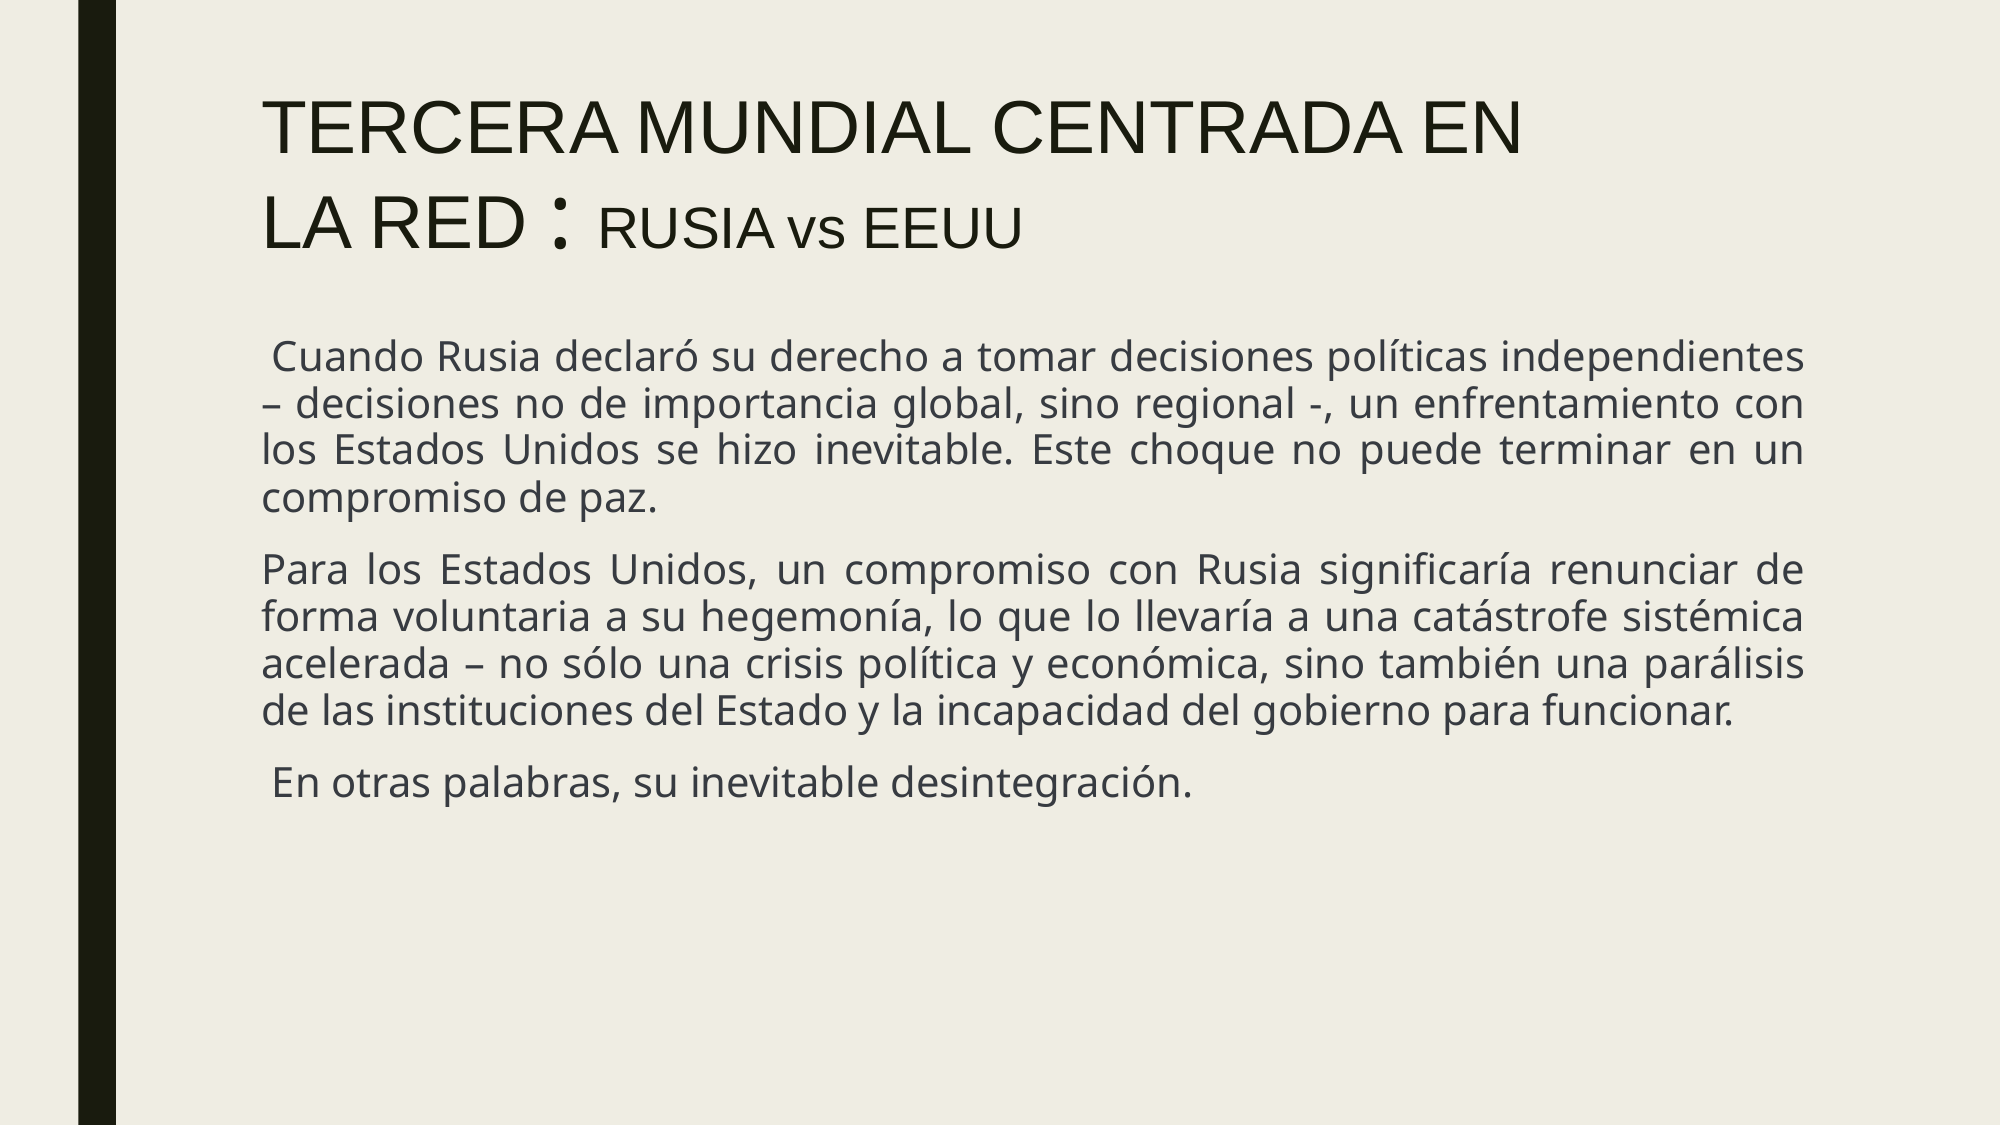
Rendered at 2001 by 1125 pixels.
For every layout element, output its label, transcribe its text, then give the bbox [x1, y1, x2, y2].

list Cuando Rusia declaró su derecho a tomar decisiones políticas independientes – decisiones no de importancia global, sino regional -, un enfrentamiento con los Estados Unidos se hizo inevitable. Este choque no puede terminar en un compromiso de paz. Para los Estados Unidos, un compromiso con Rusia significaría renunciar de forma voluntaria a su hegemonía, lo que lo llevaría a una catástrofe sistémica acelerada – no sólo una crisis política y económica, sino también una parálisis de las instituciones del Estado y la incapacidad del gobierno para funcionar. En otras palabras, su inevitable desintegración. [246, 325, 1822, 861]
title TERCERA MUNDIAL CENTRADA EN LA RED : RUSIA vs EEUU [246, 82, 1822, 325]
